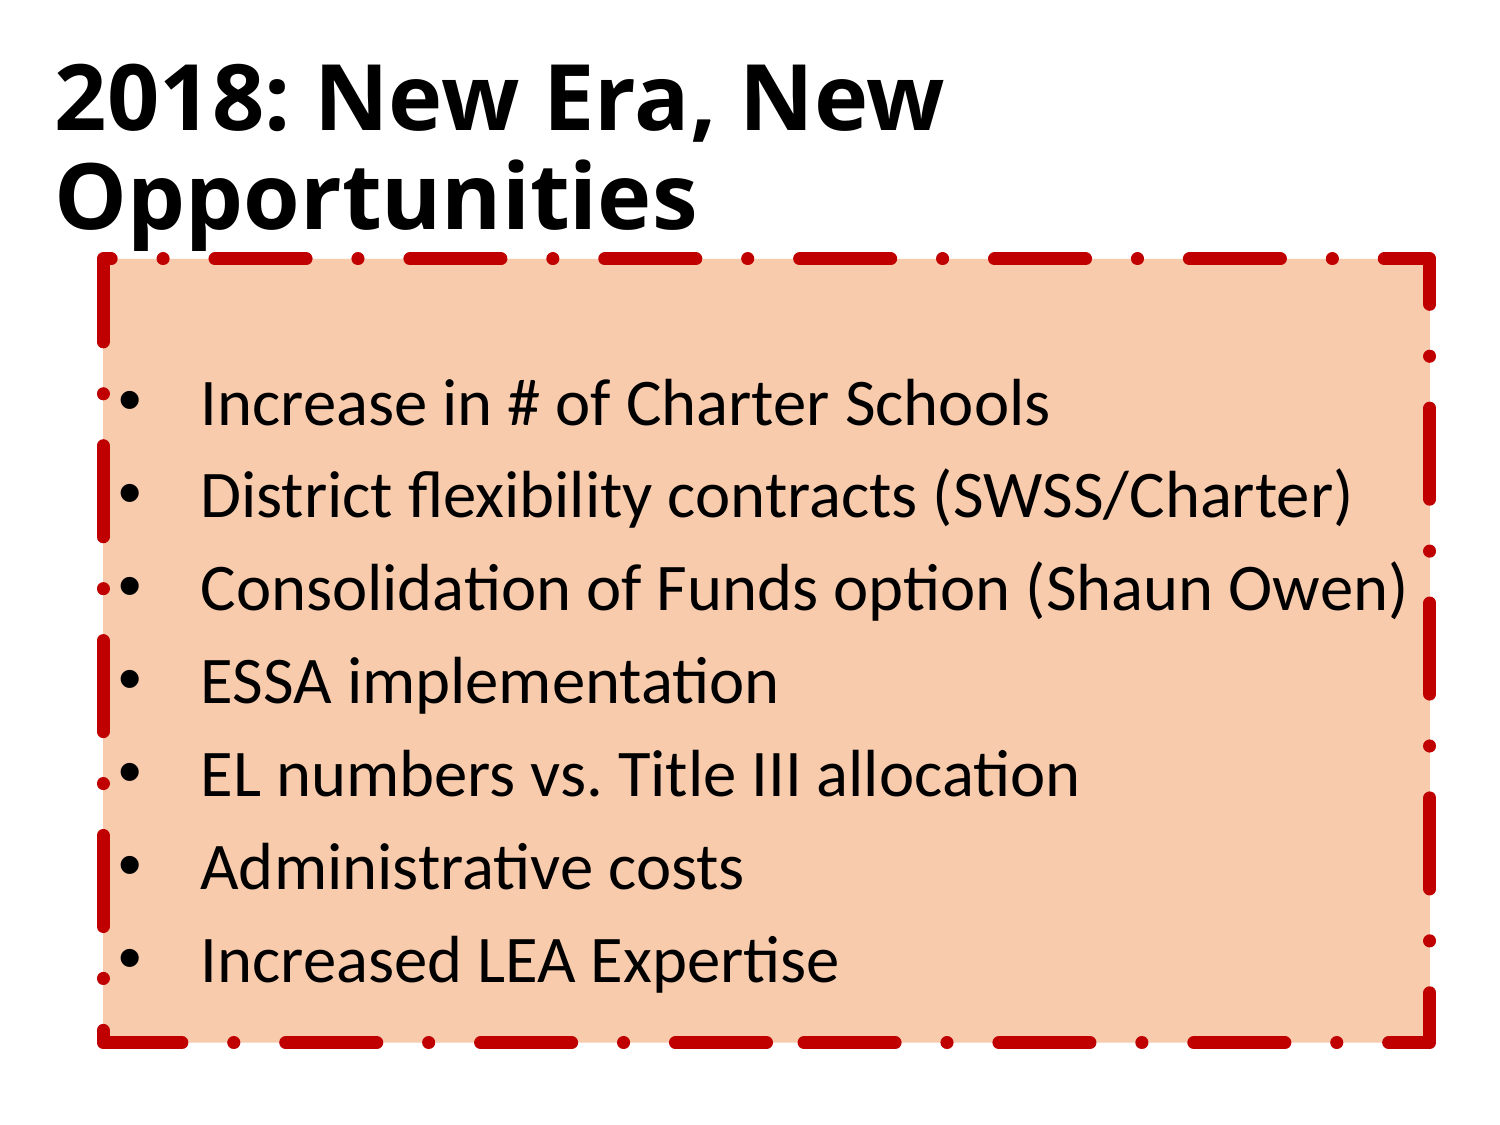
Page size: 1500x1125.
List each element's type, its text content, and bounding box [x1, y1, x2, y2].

slide_number 7 [1059, 1042, 1397, 1103]
title 2018: New Era, New Opportunities [39, 41, 1360, 259]
list Increase in # of Charter Schools District flexibility contracts (SWSS/Charter) Consolidation of Funds option (Shaun Owen) ESSA implementation EL numbers vs. Title III allocation Administrative costs Increased LEA Expertise [103, 258, 1430, 1043]
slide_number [103, 1042, 441, 1103]
